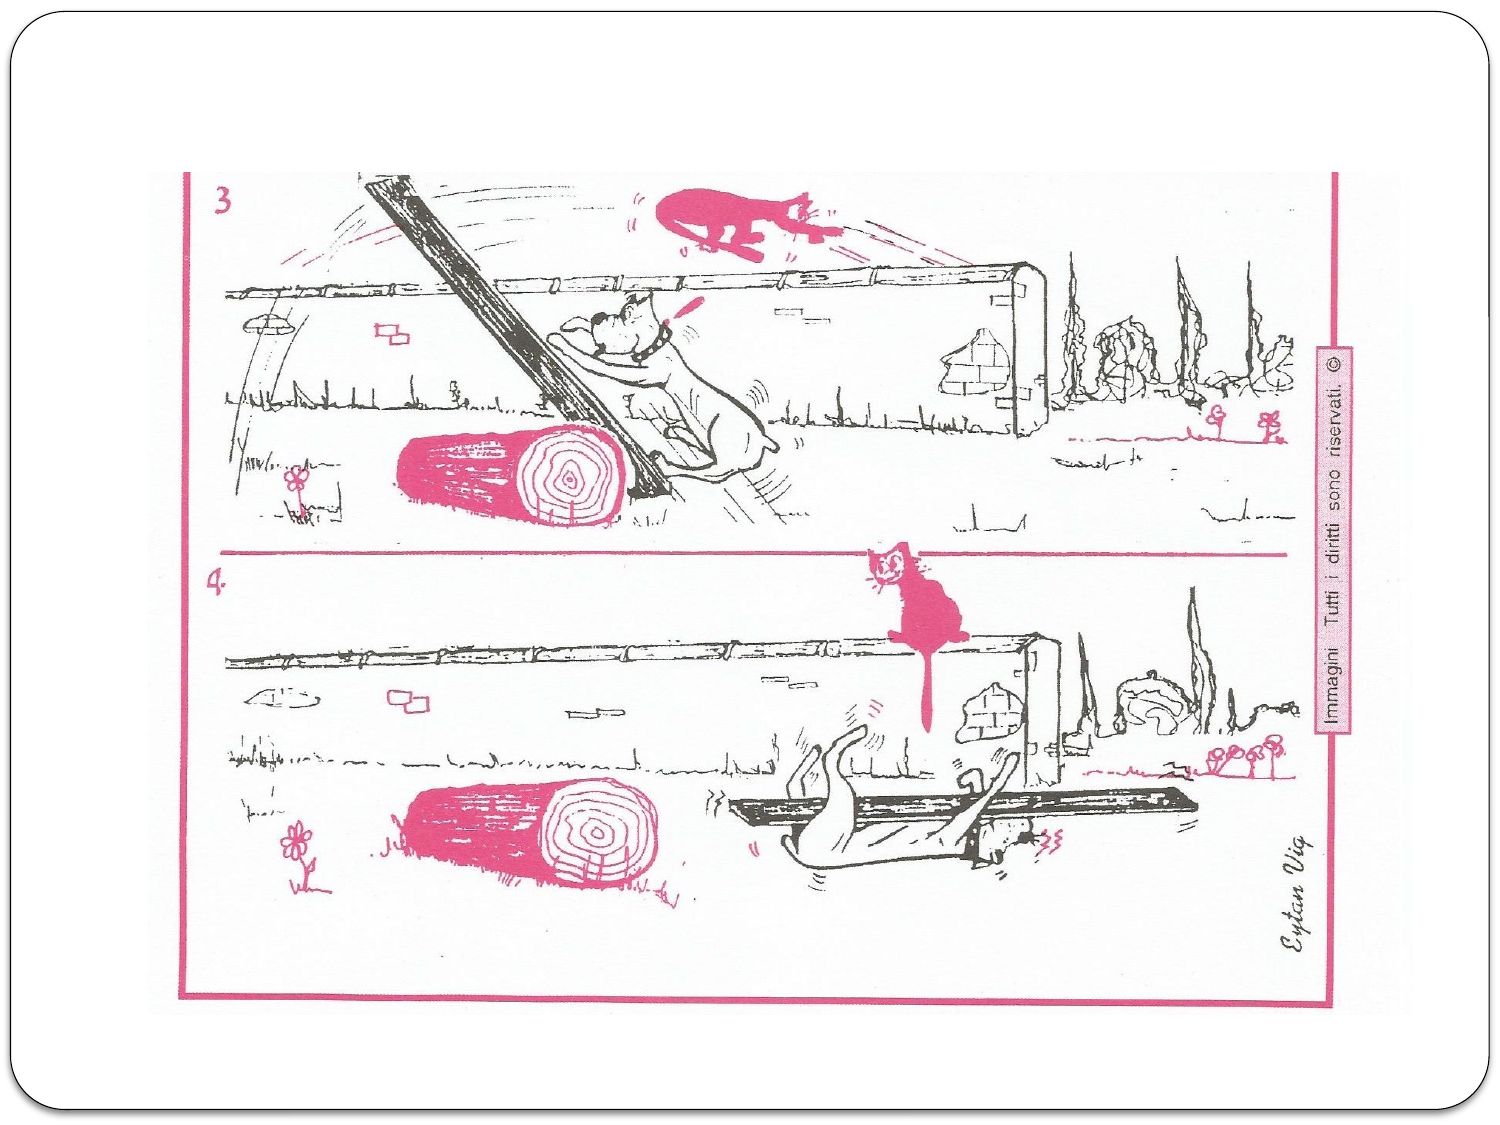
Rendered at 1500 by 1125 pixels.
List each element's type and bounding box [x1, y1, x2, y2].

list [147, 172, 1413, 1015]
